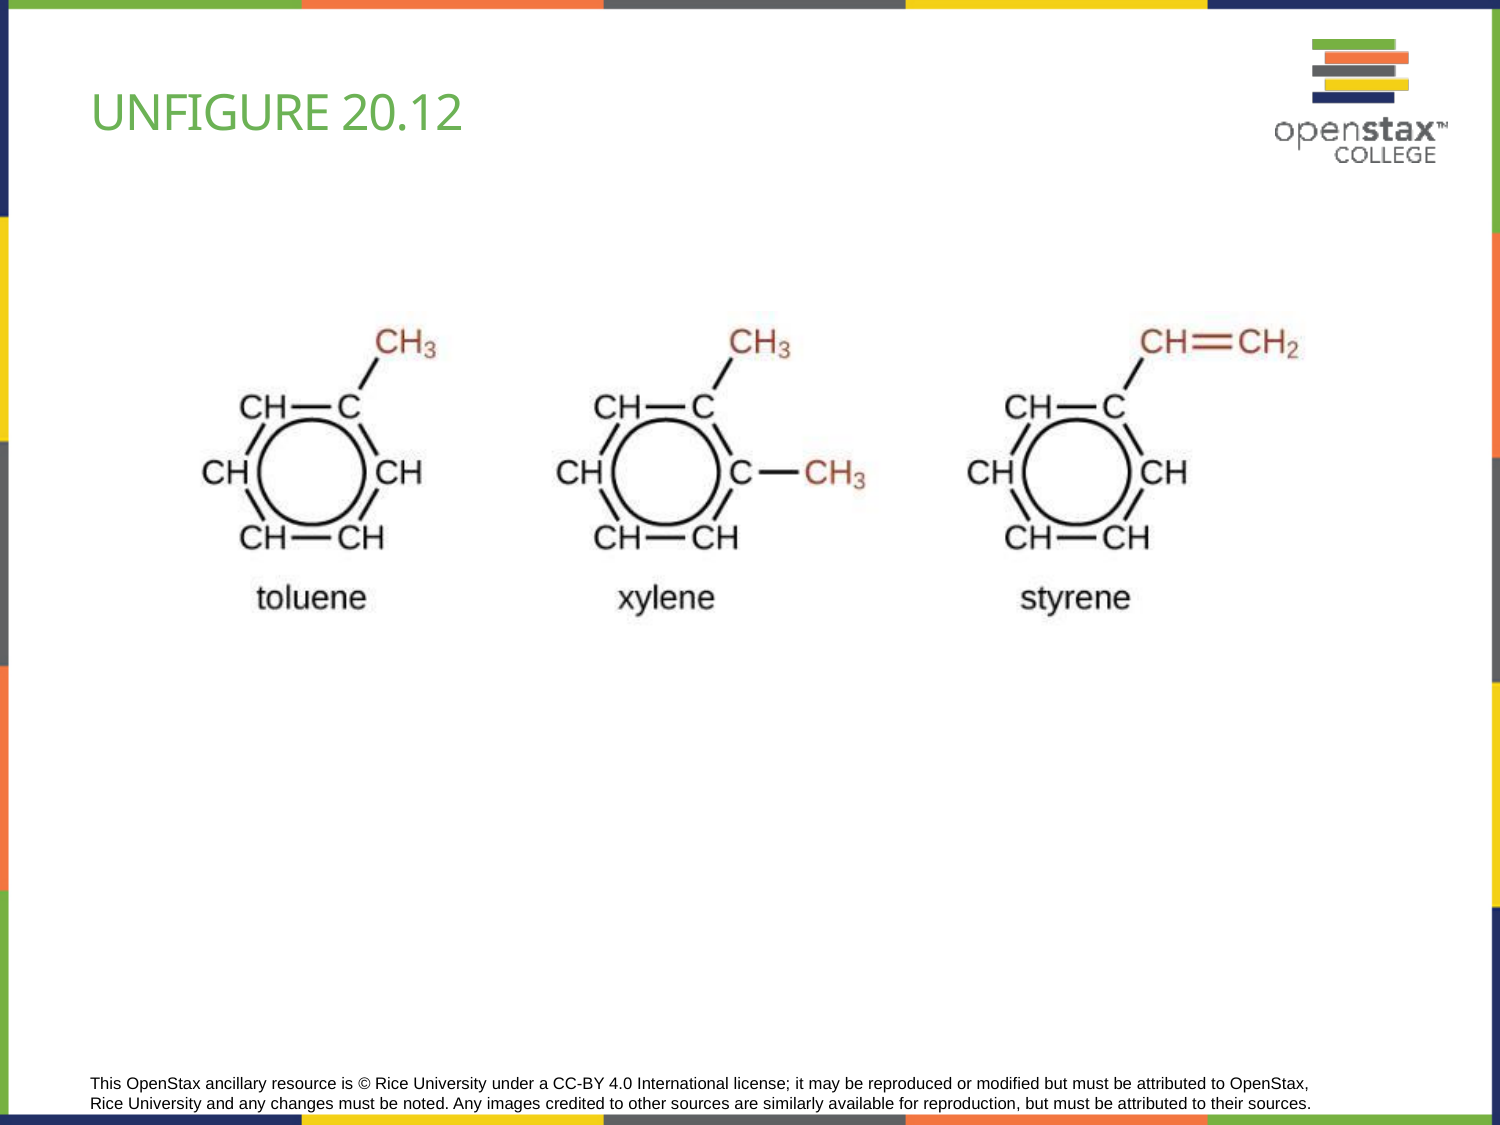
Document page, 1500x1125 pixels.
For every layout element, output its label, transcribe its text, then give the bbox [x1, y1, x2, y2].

title UNFIGURE 20.12 [75, 39, 1274, 148]
footer This OpenStax ancillary resource is © Rice University under a CC-BY 4.0 International license; it may be reproduced or modified but must be attributed to OpenStax, Rice University and any changes must be noted. Any images credited to other sources are similarly available for reproduction, but must be attributed to their sources. [75, 1065, 1344, 1112]
picture [0, 0, 1500, 1125]
